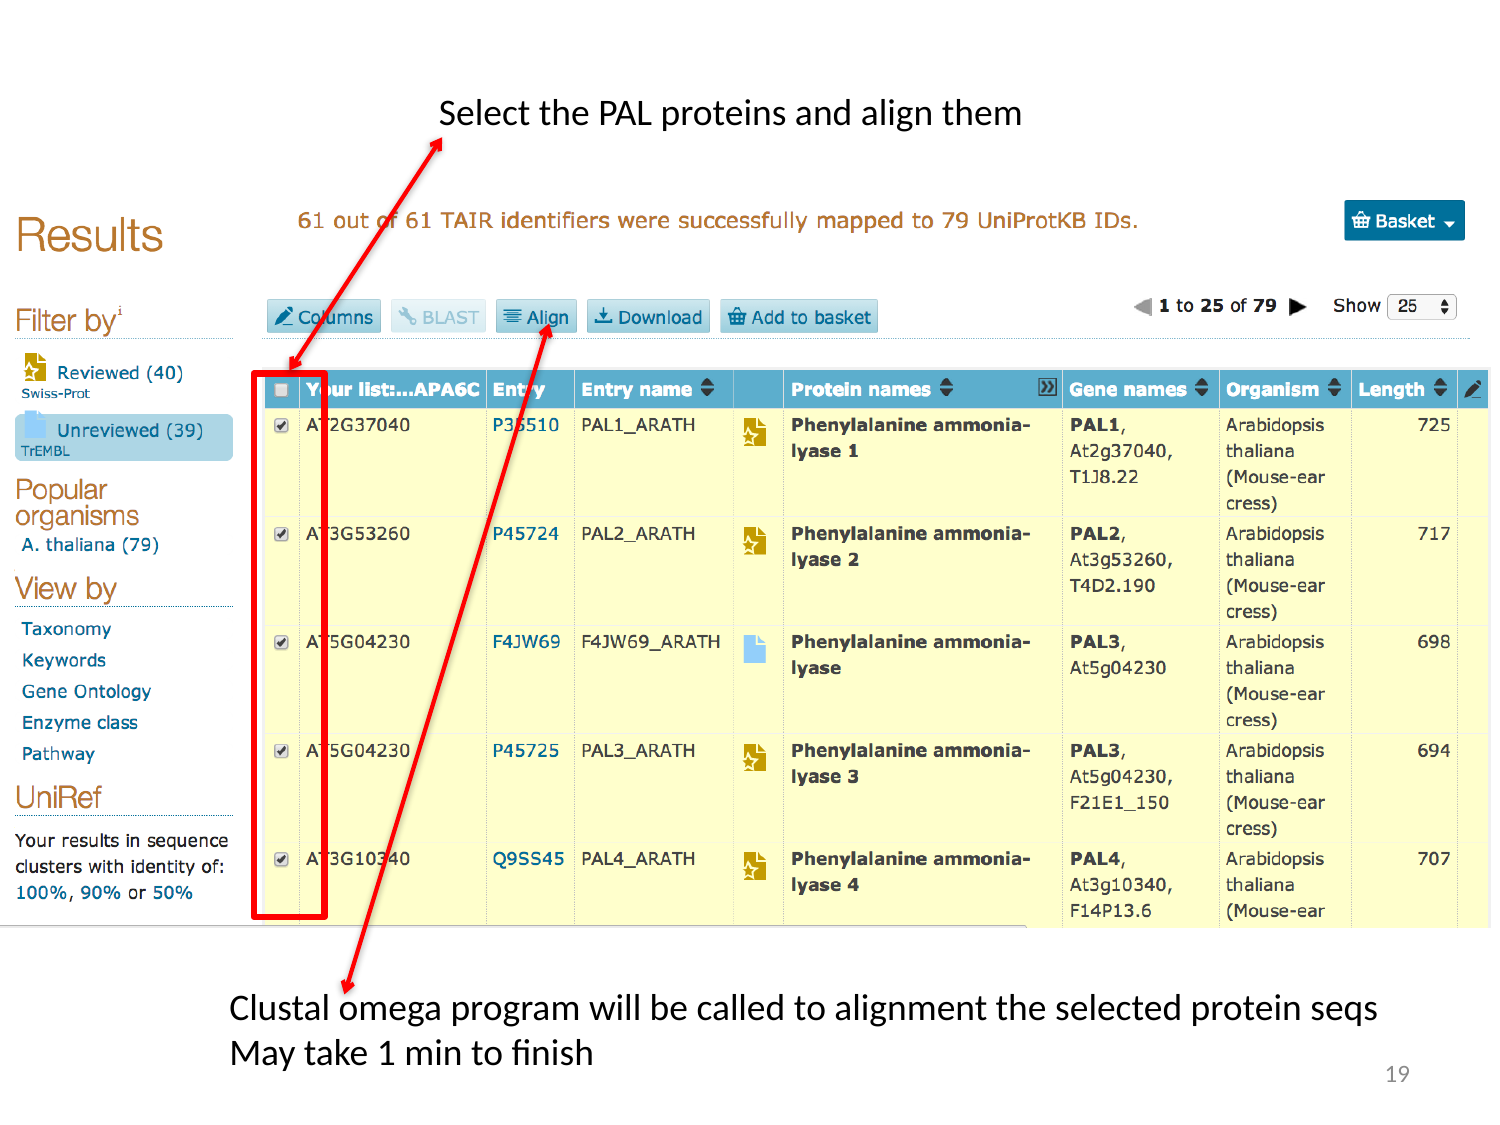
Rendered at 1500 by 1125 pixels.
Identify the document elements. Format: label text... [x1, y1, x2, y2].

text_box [289, 136, 443, 371]
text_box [344, 323, 550, 995]
text_box Clustal omega program will be called to alignment the selected protein seqs May take 1 min to finish [214, 975, 1395, 1081]
slide_number 19 [1074, 1042, 1425, 1103]
picture [0, 195, 344, 929]
text_box Select the PAL proteins and align them [424, 80, 1039, 141]
picture [443, 195, 1500, 929]
